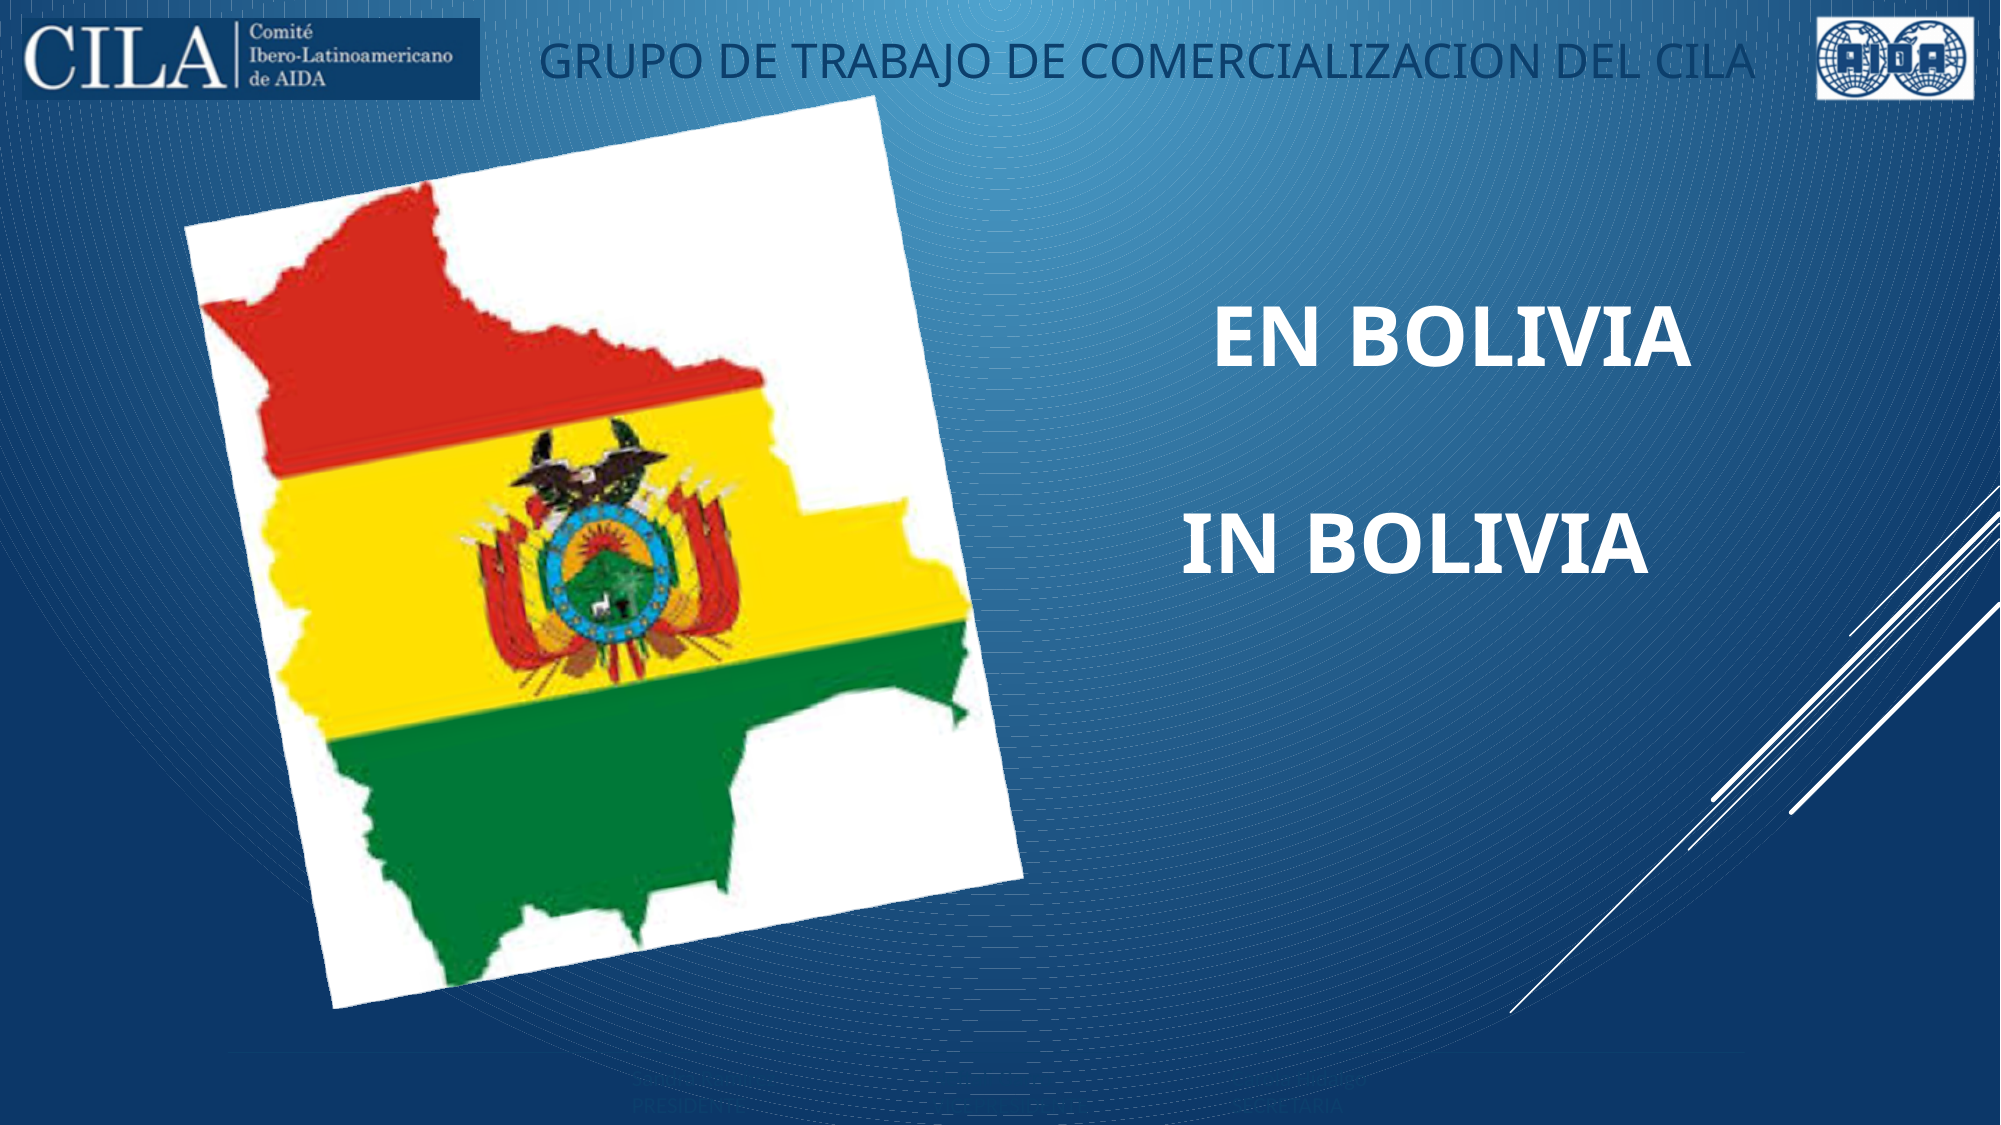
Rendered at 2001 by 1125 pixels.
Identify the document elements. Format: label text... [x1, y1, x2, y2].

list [251, 153, 956, 951]
title EN BOLIVIA [1078, 165, 1846, 391]
picture [22, 18, 480, 100]
picture [579, 97, 885, 153]
list IN BOLIVIA [1115, 482, 1716, 826]
picture [1817, 17, 1974, 100]
picture [956, 529, 1023, 890]
picture [323, 951, 632, 1008]
picture [185, 216, 251, 569]
